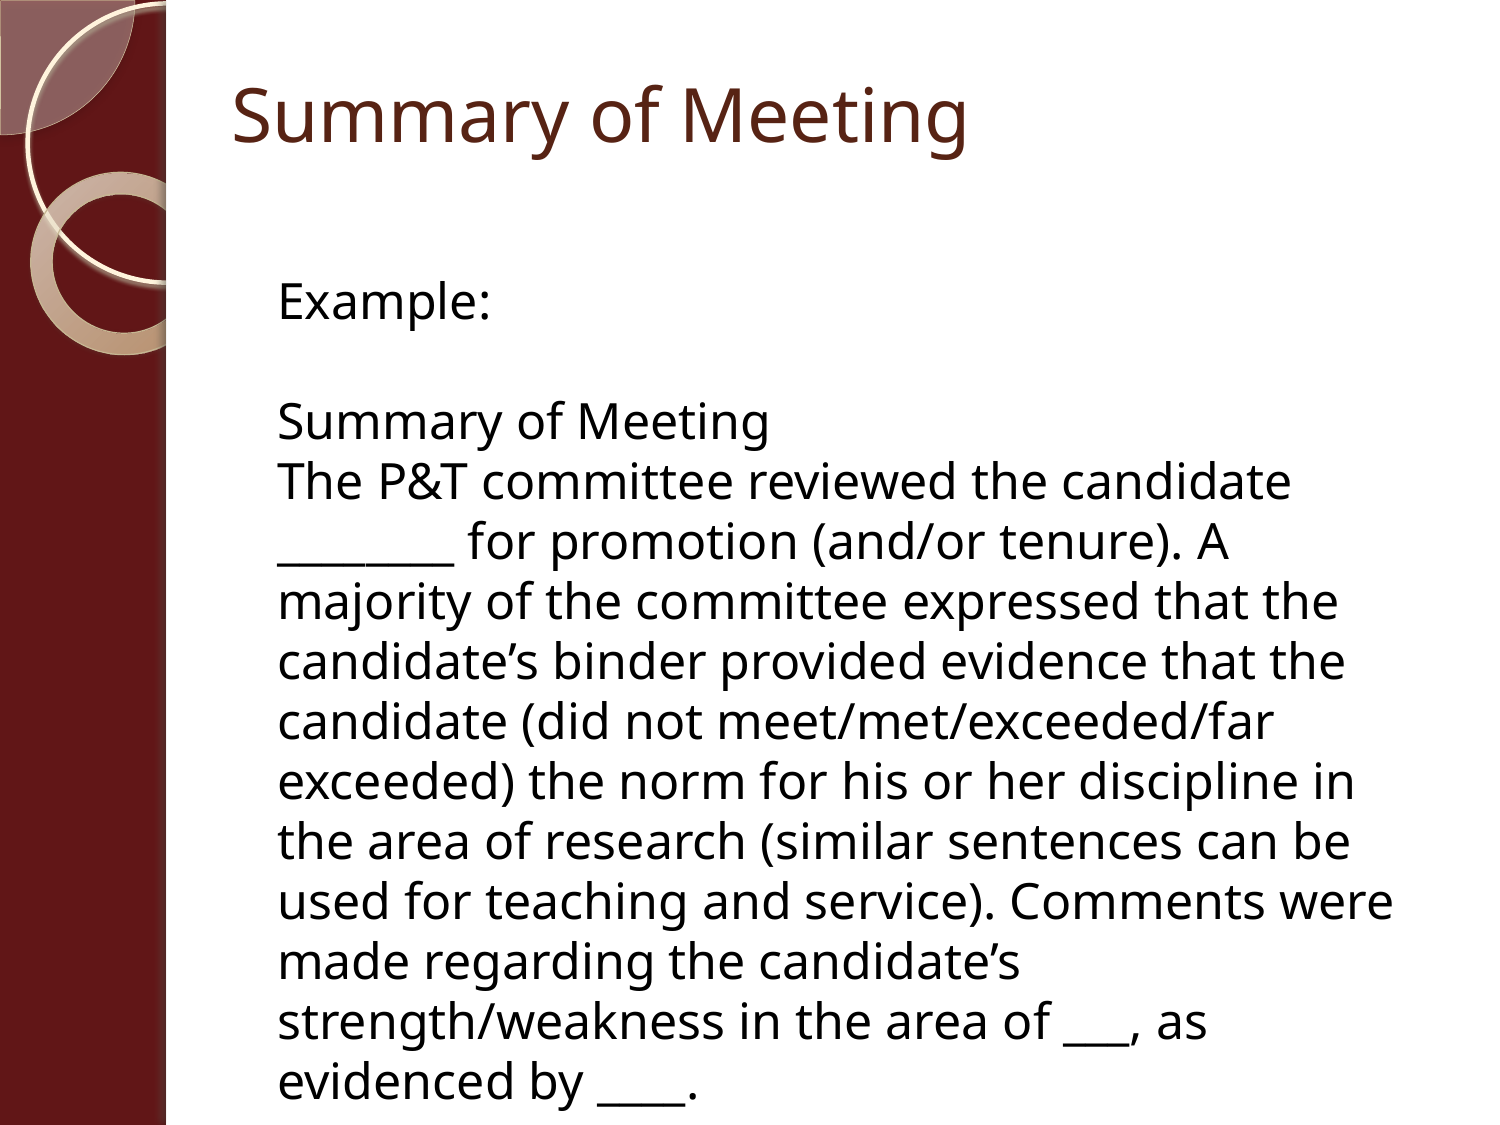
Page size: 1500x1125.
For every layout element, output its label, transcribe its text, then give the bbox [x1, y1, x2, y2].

title Summary of Meeting [216, 50, 1459, 175]
text_box Example: Summary of Meeting The P&T committee reviewed the candidate ________ for promotion (and/or tenure). A majority of the committee expressed that the candidate’s binder provided evidence that the candidate (did not meet/met/exceeded/far exceeded) the norm for his or her discipline in the area of research (similar sentences can be used for teaching and service). Comments were made regarding the candidate’s strength/weakness in the area of ___, as evidenced by ____. [262, 262, 1413, 1118]
